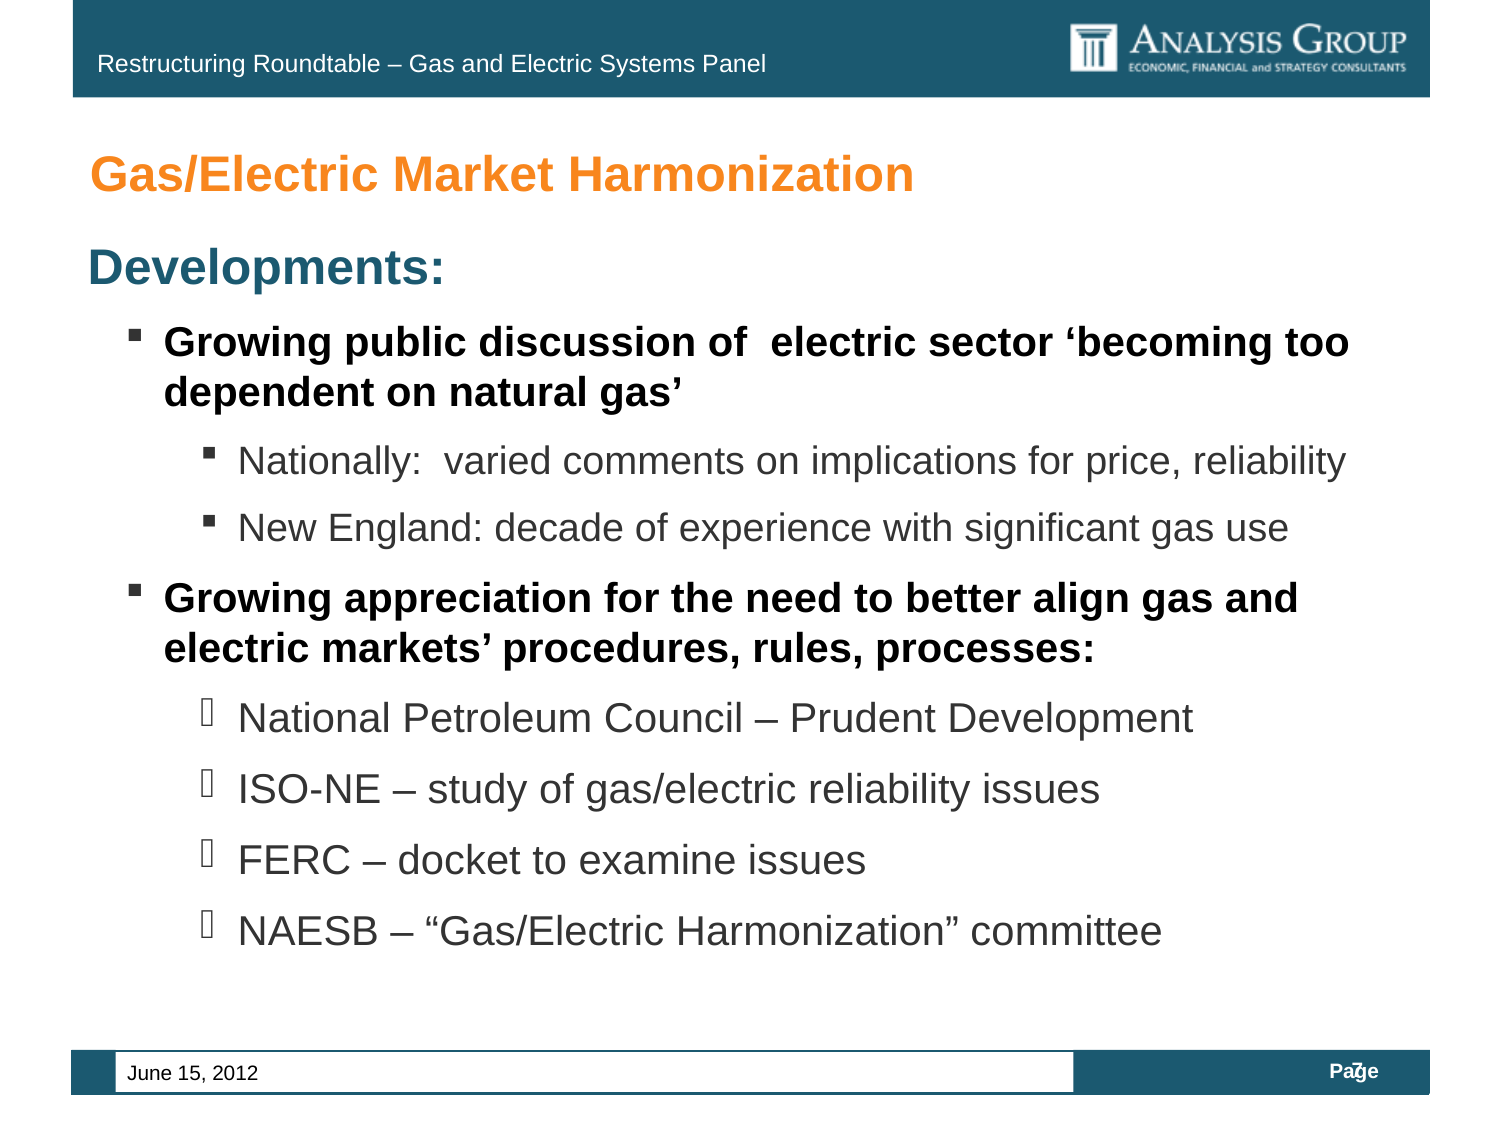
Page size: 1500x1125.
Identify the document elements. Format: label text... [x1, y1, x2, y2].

title Gas/Electric Market Harmonization [74, 82, 1425, 210]
picture [1069, 23, 1408, 75]
list Developments: Growing public discussion of electric sector ‘becoming too dependent on natural gas’ Nationally: varied comments on implications for price, reliability New England: decade of experience with significant gas use Growing appreciation for the need to better align gas and electric markets’ procedures, rules, processes: National Petroleum Council – Prudent Development ISO-NE – study of gas/electric reliability issues FERC – docket to examine issues NAESB – “Gas/Electric Harmonization” committee [72, 226, 1423, 970]
